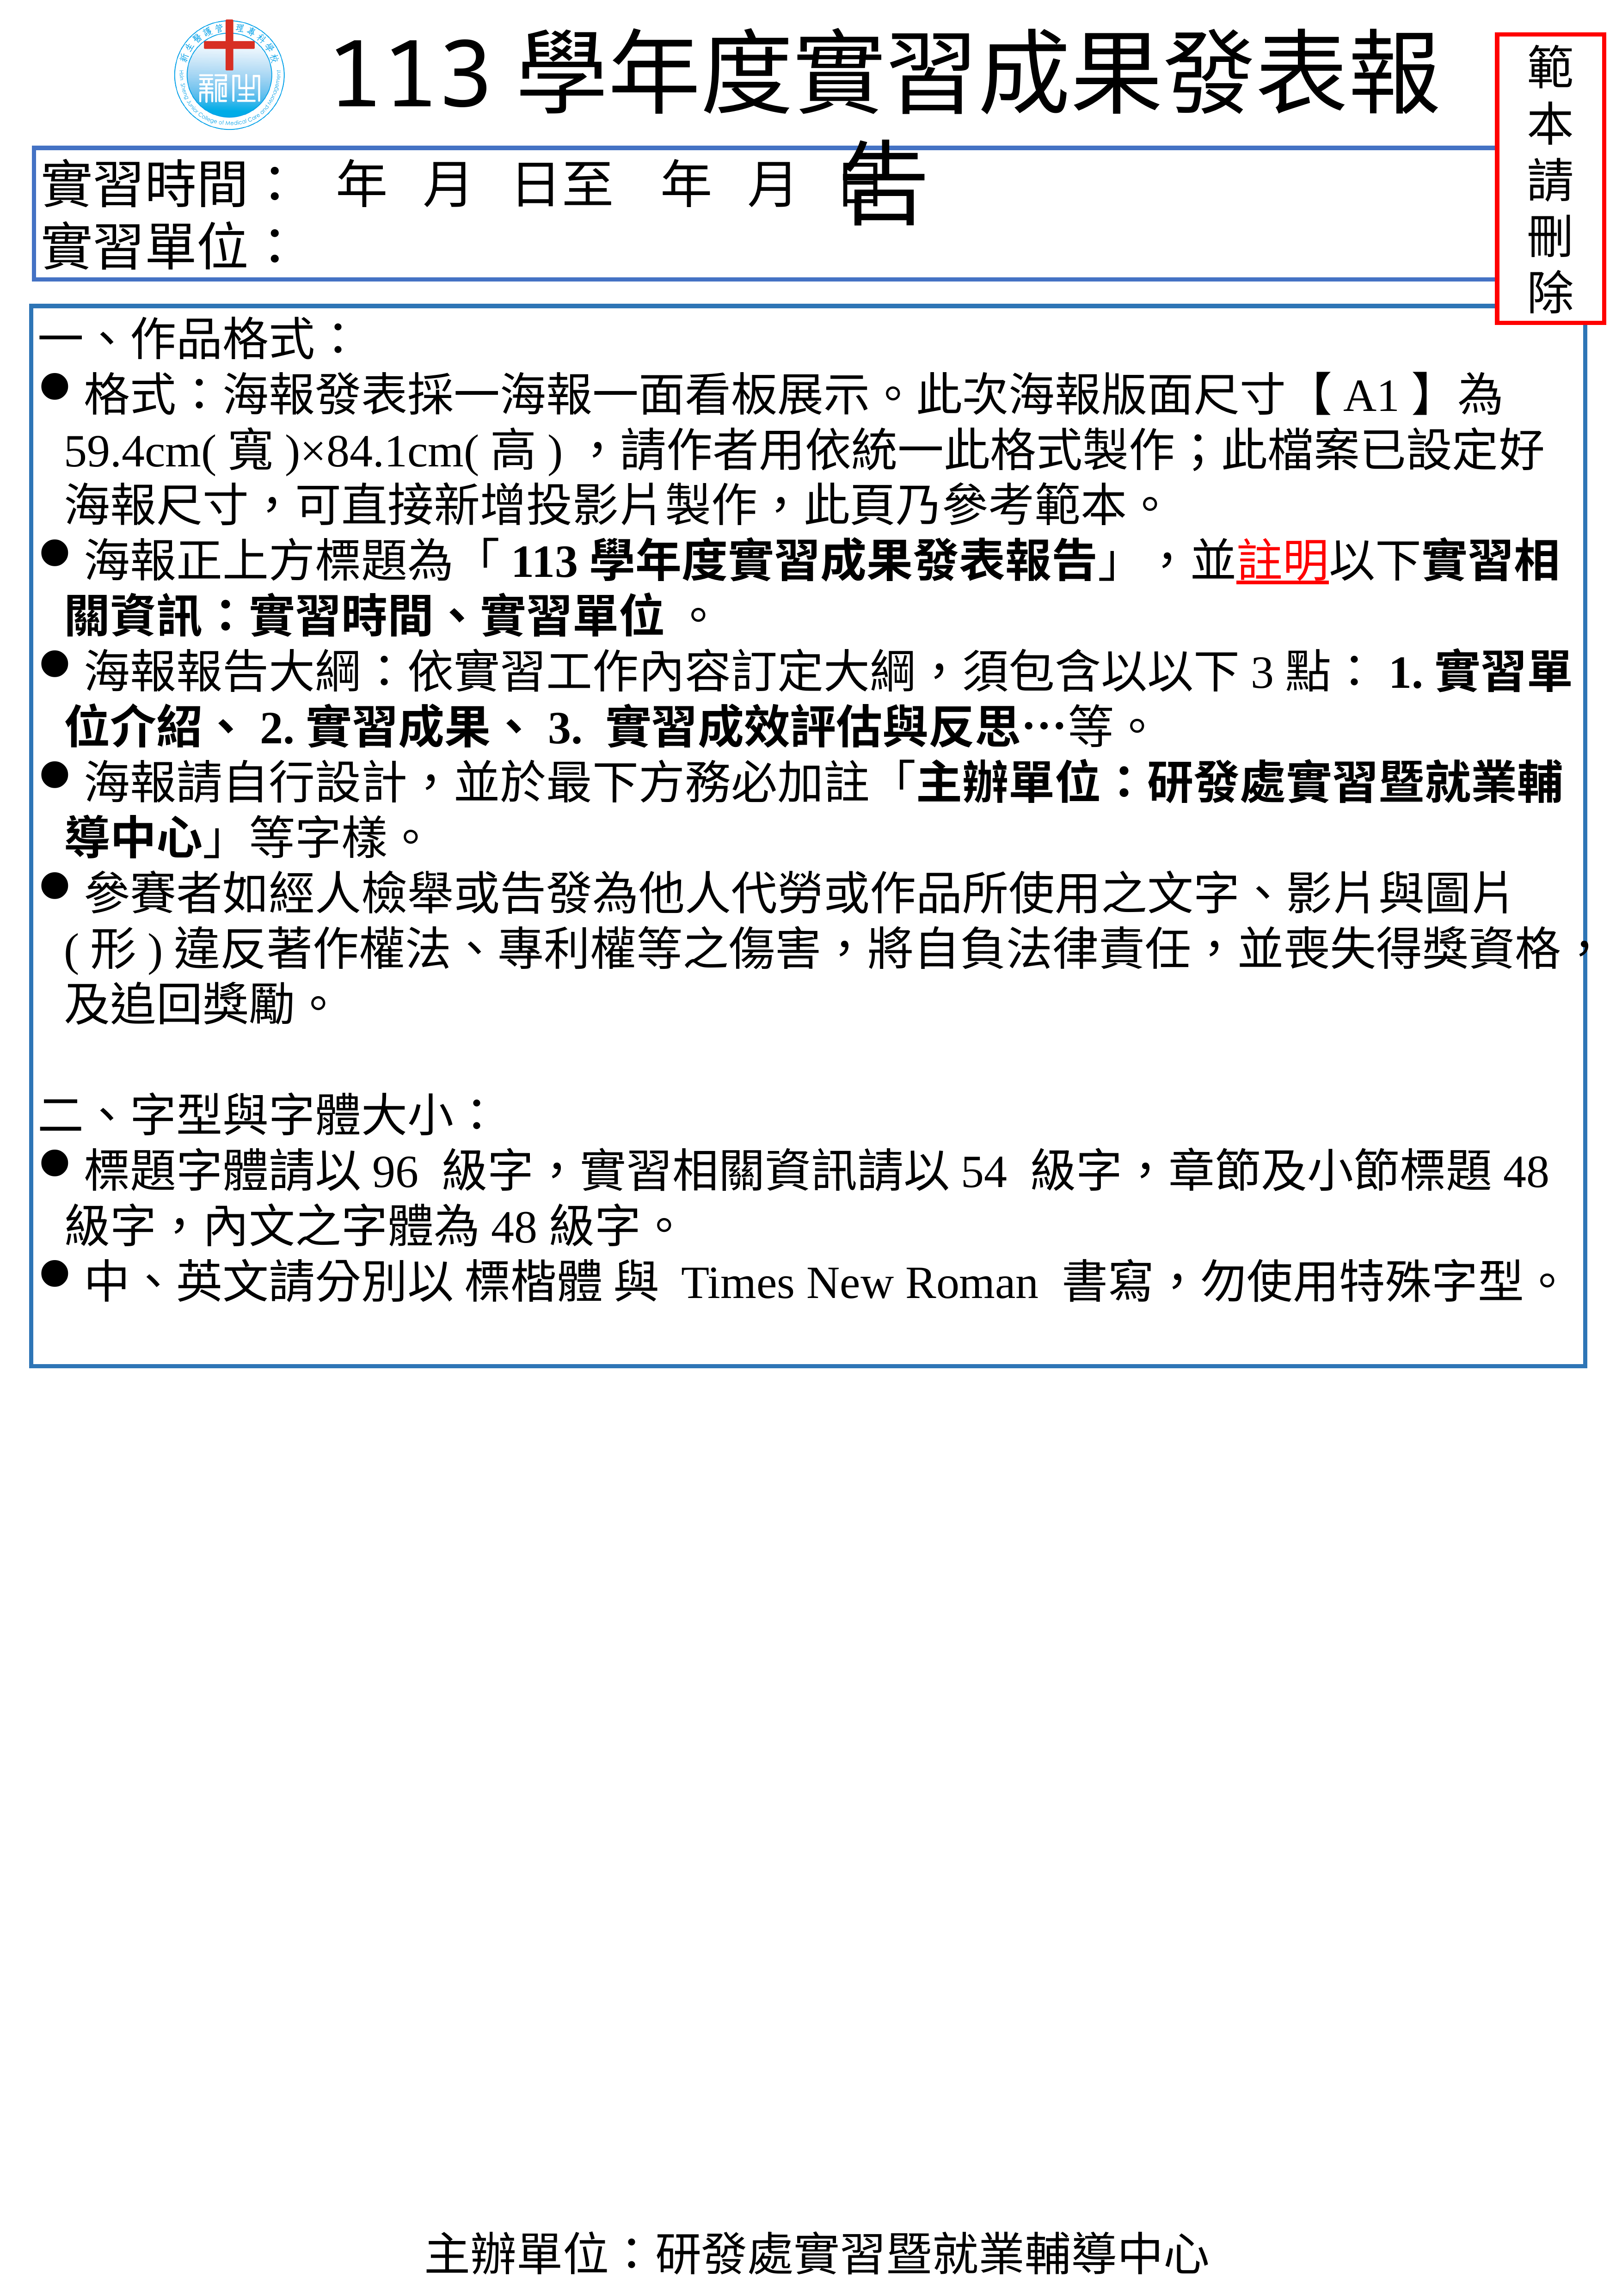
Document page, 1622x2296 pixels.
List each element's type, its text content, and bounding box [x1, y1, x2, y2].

text_box 範本 請刪除 [1497, 34, 1605, 324]
text_box 實習時間： 年 月 日至 年 月 日 實習單位： [33, 147, 1497, 280]
picture [173, 10, 289, 131]
text_box 113學年度實習成果發表報告 [289, 10, 1479, 239]
text_box 一、作品格式： 格式：海報發表採一海報一面看板展示。此次海報版面尺寸【A1】為59.4cm(寬)×84.1cm(高)，請作者用依統一此格式製作；此檔案已設定好海報尺寸，可直接新增投影片製作，此頁乃參考範本。 海報正上方標題為「113學年度實習成果發表報告」，並註明以下實習相關資訊：實習時間、實習單位 。 海報報告大綱：依實習工作內容訂定大綱，須包含以以下3點：1.實習單位介紹、2.實習成果、3. 實習成效評估與反思…等。 海報請自行設計，並於最下方務必加註「主辦單位：研發處實習暨就業輔導中心」等字樣。 參賽者如經人檢舉或告發為他人代勞或作品所使用之文字、影片與圖片(形)違反著作權法、專利權等之傷害，將自負法律責任，並喪失得獎資格，及追回獎勵。 二、字型與字體大小： 標題字體請以96 級字，實習相關資訊請以54 級字，章節及小節標題48 級字，內文之字體為48級字。 中、英文請分別以 標楷體 與 Times New Roman 書寫，勿使用特殊字型。 [31, 306, 1585, 1366]
text_box 主辦單位：研發處實習暨就業輔導中心 [417, 2221, 1351, 2284]
